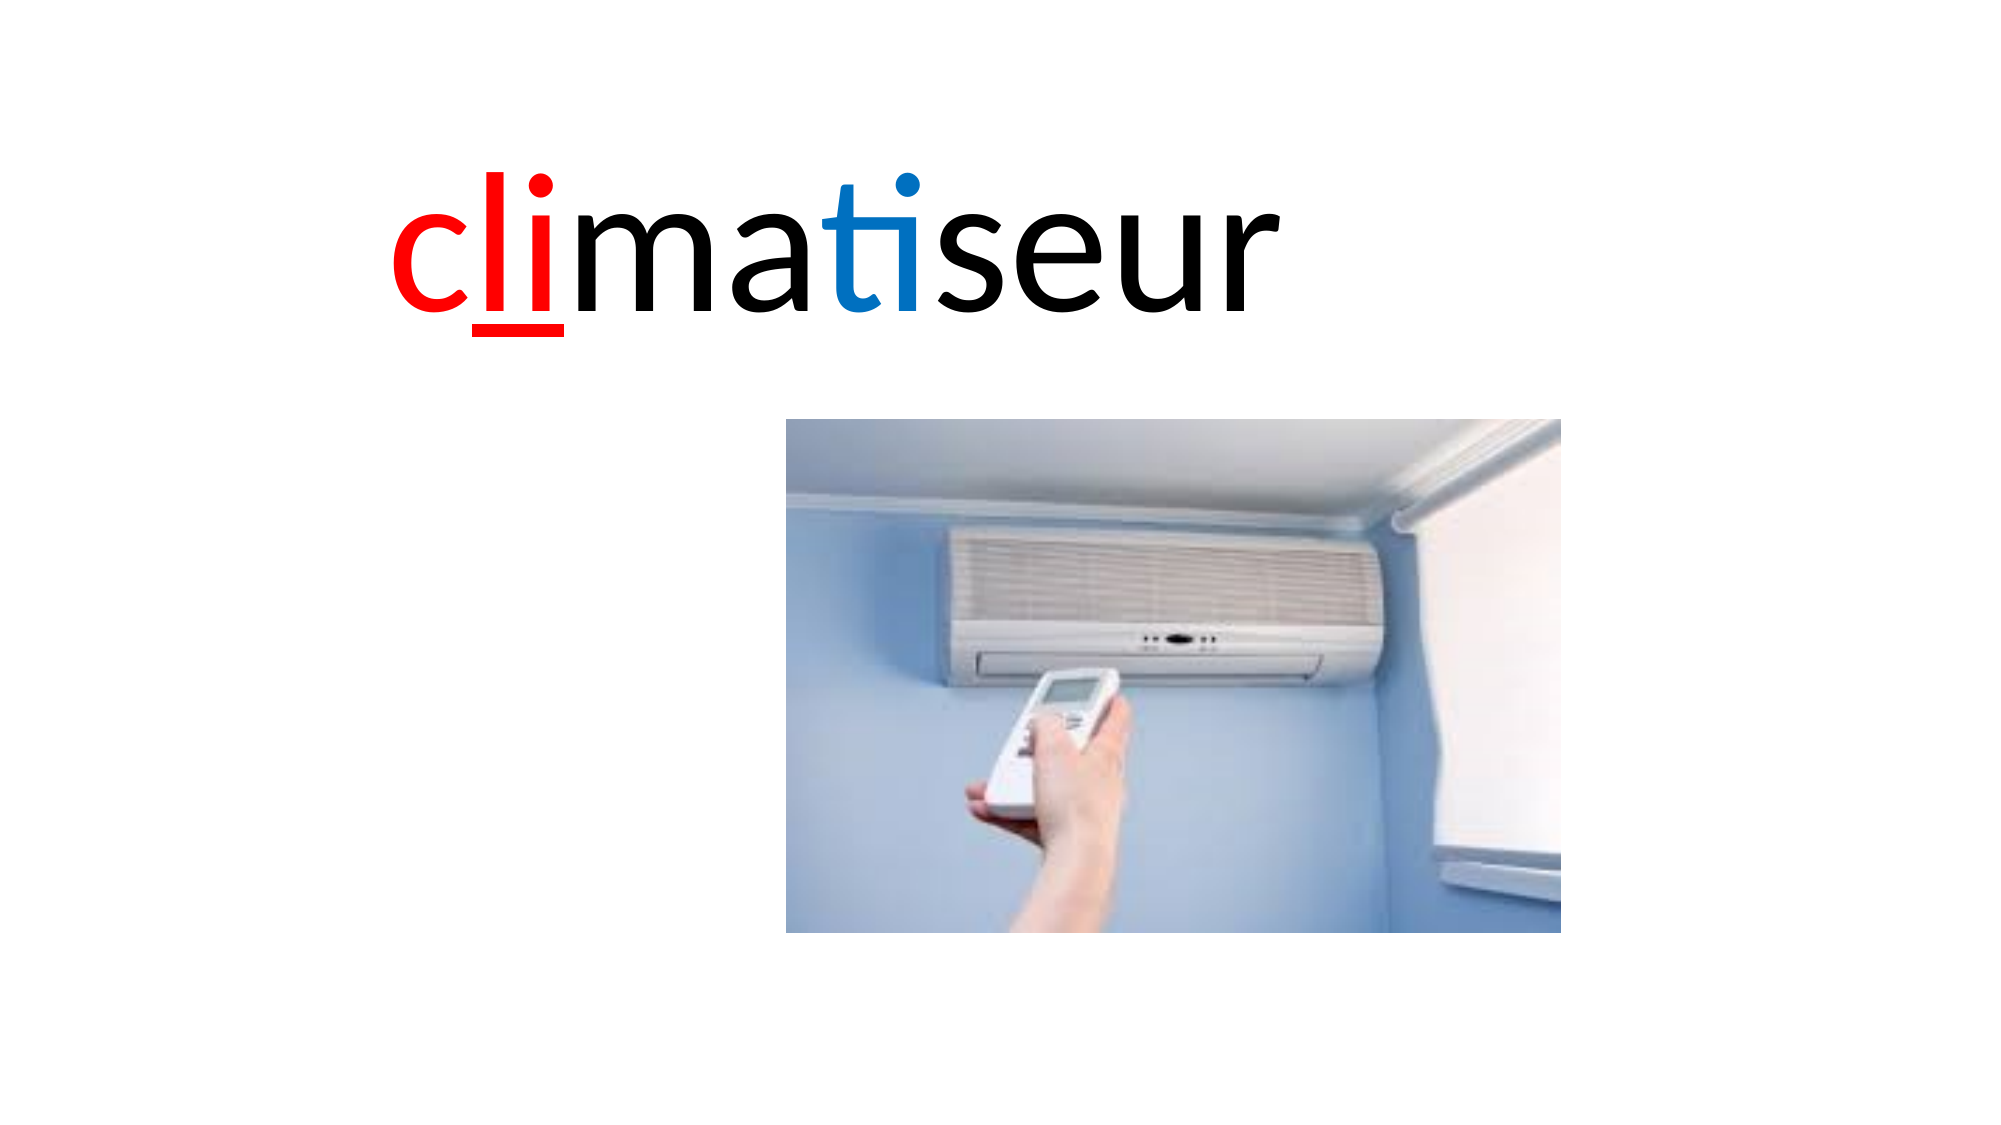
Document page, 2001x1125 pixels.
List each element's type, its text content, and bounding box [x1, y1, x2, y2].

text_box climatiseur [373, 104, 1298, 359]
picture [786, 419, 1561, 933]
